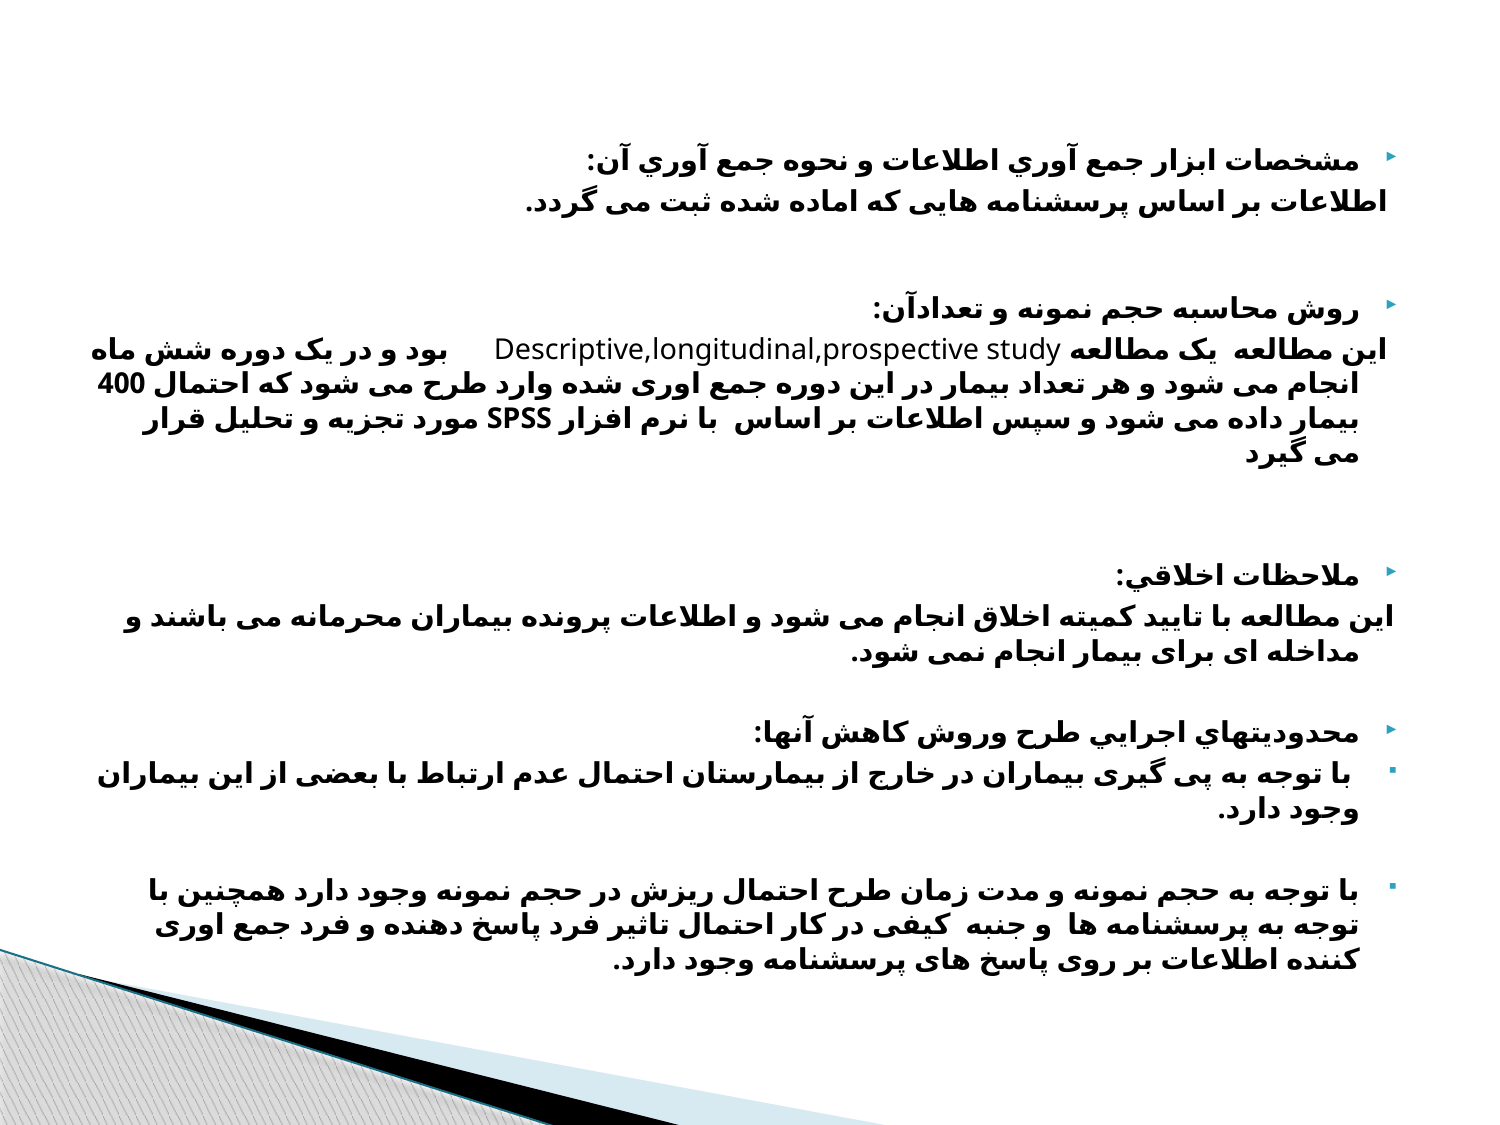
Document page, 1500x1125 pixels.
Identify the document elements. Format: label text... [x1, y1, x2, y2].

list مشخصات ابزار جمع آوري اطلاعات و نحوه جمع آوري آن: اطلاعات بر اساس پرسشنامه هایی که اماده شده ثبت می گردد. روش محاسبه حجم نمونه و تعدادآن: این مطالعه یک مطالعه Descriptive,longitudinal,prospective study بود و در یک دوره شش ماه انجام می شود و هر تعداد بیمار در این دوره جمع اوری شده وارد طرح می شود که احتمال 400 بیمار داده می شود و سپس اطلاعات بر اساس با نرم افزار SPSS مورد تجزیه و تحلیل قرار می گیرد ملاحظات اخلاقي: این مطالعه با تایید کمیته اخلاق انجام می شود و اطلاعات پرونده بیماران محرمانه می باشند و مداخله ای برای بیمار انجام نمی شود. محدوديتهاي اجرايي طرح وروش كاهش آنها: با توجه به پی گیری بیماران در خارج از بیمارستان احتمال عدم ارتباط با بعضی از این بیماران وجود دارد. با توجه به حجم نمونه و مدت زمان طرح احتمال ریزش در حجم نمونه وجود دارد همچنین با توجه به پرسشنامه ها و جنبه کیفی در کار احتمال تاثیر فرد پاسخ دهنده و فرد جمع اوری کننده اطلاعات بر روی پاسخ های پرسشنامه وجود دارد. [75, 93, 1425, 986]
